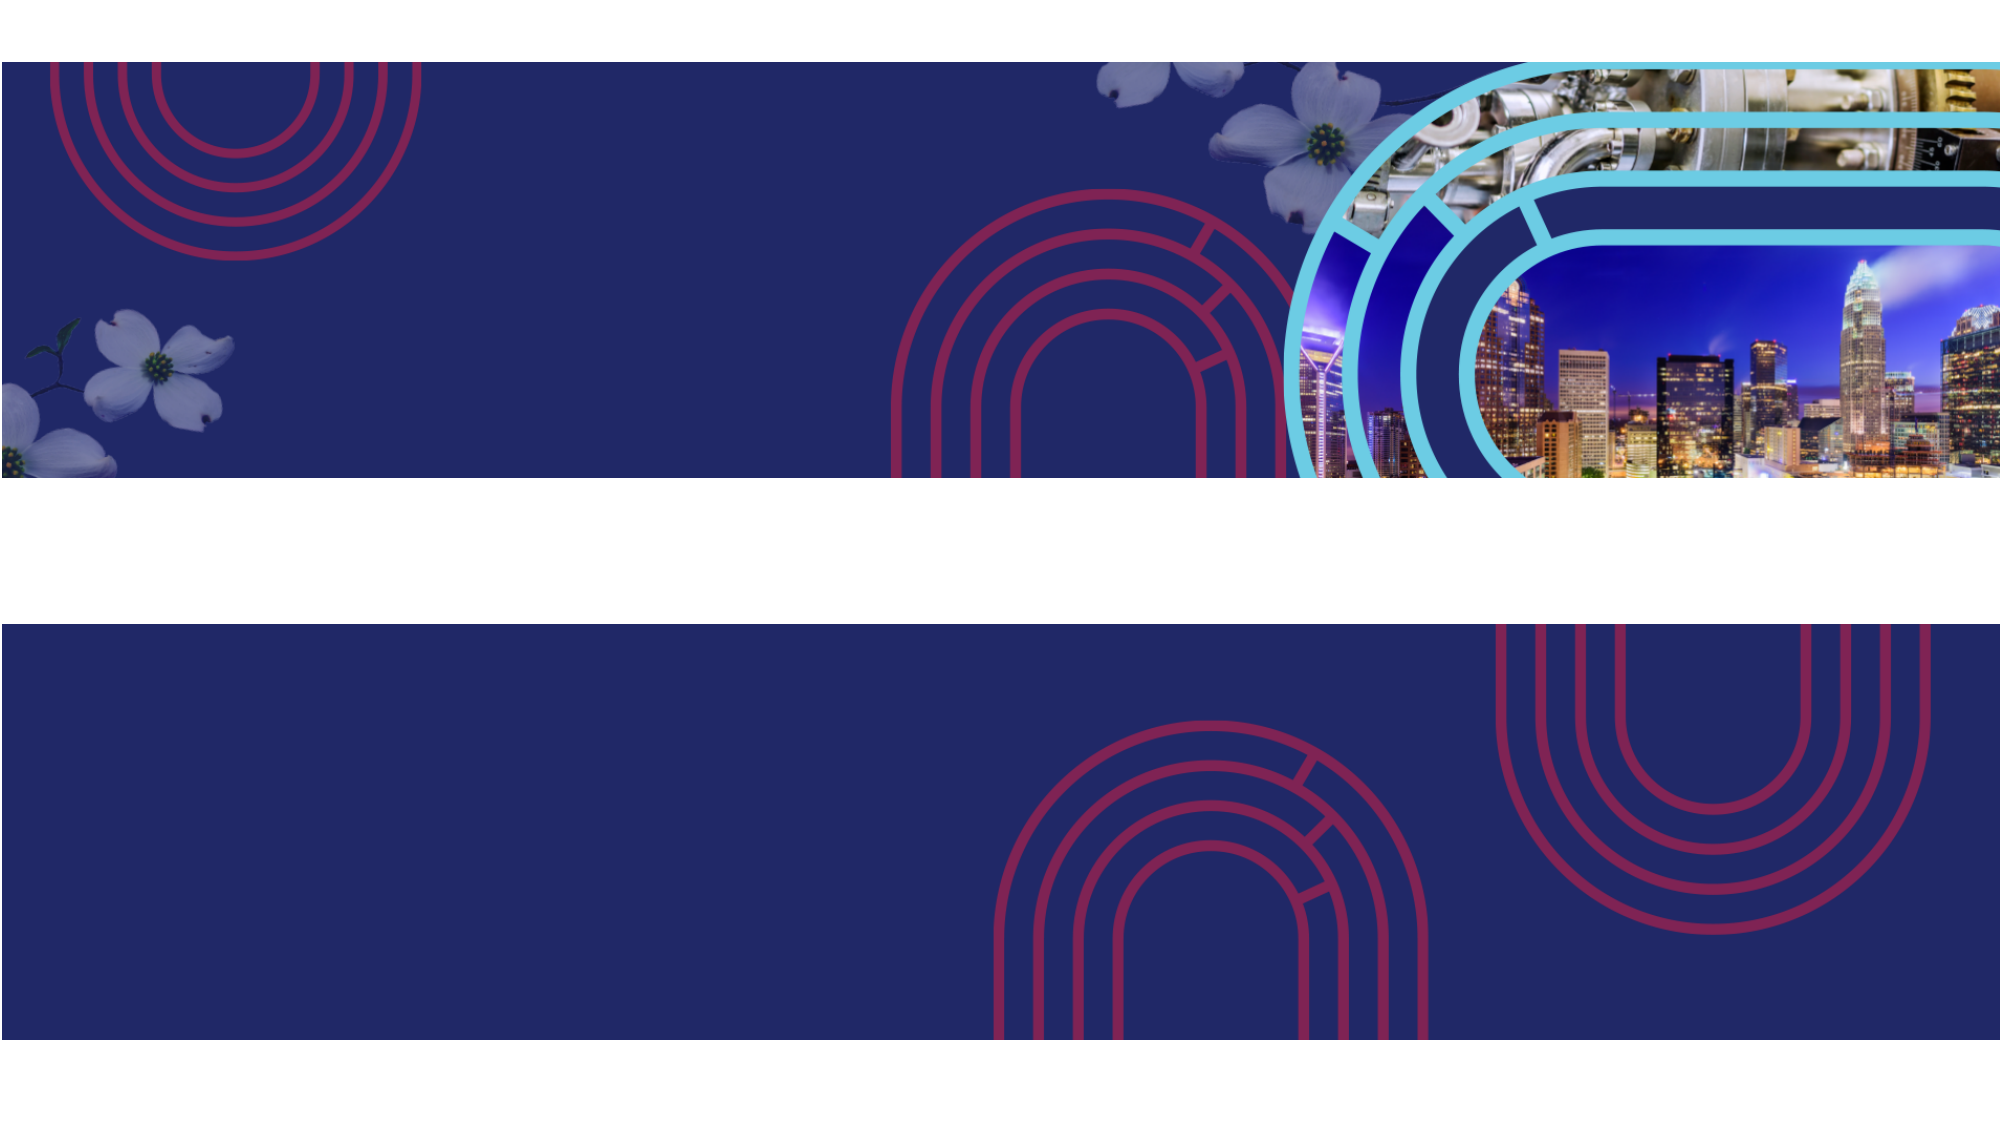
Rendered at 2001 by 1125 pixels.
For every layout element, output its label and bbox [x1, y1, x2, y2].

picture [1, 61, 2000, 479]
picture [1, 624, 2000, 1041]
